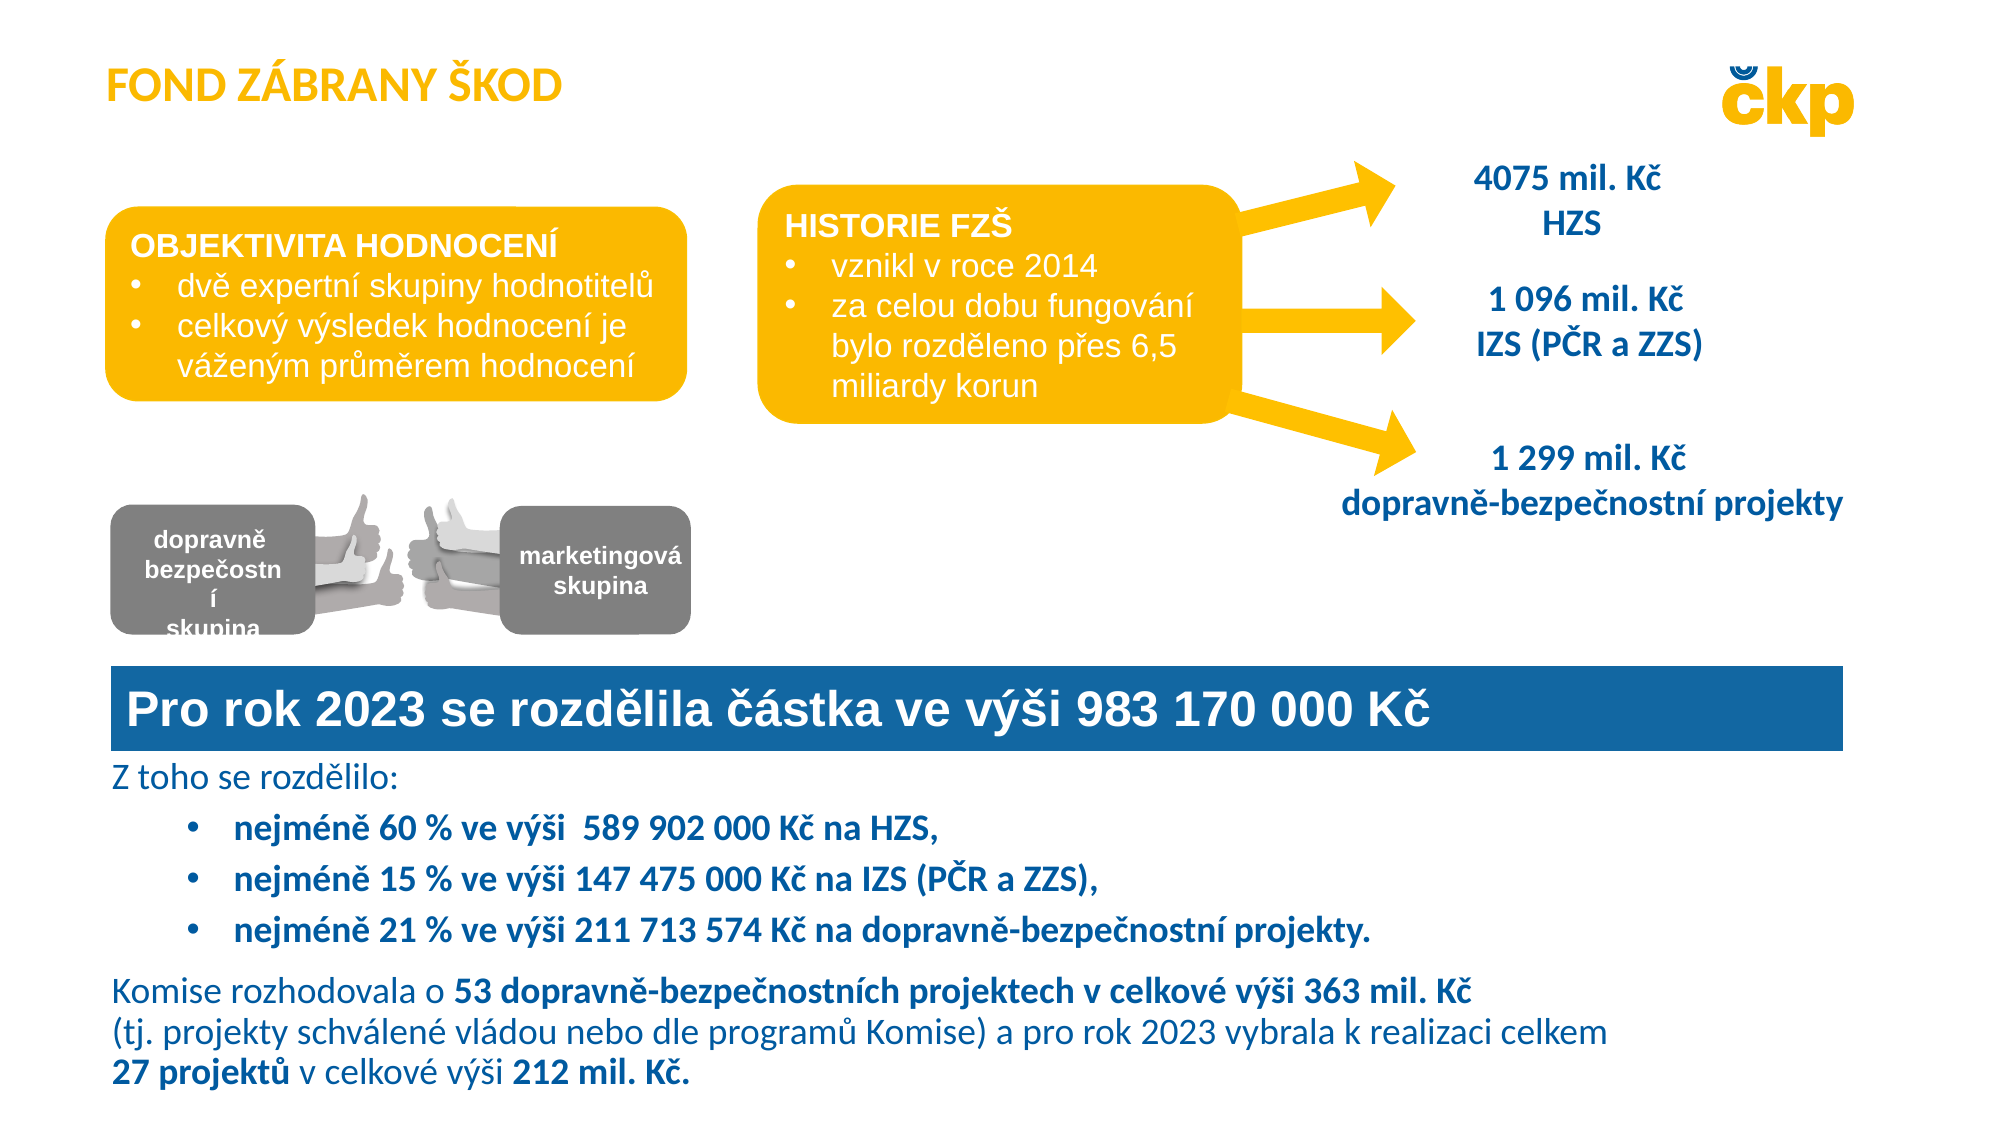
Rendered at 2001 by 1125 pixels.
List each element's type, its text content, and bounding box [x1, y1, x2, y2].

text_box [299, 494, 405, 617]
text_box [109, 503, 316, 636]
text_box 4075 mil. Kč HZS [1459, 145, 1685, 250]
text_box HISTORIE FZŠ vznikl v roce 2014 za celou dobu fungování bylo rozděleno přes 6,5 miliardy korun [758, 185, 1242, 424]
text_box [1234, 160, 1396, 237]
text_box OBJEKTIVITA HODNOCENÍ dvě expertní skupiny hodnotitelů celkový výsledek hodnocení je váženým průměrem hodnocení [105, 207, 687, 401]
text_box [1242, 286, 1416, 356]
text_box 1 096 mil. Kč IZS (PČR a ZZS) [1461, 266, 1719, 372]
picture [1701, 45, 1875, 158]
text_box [109, 664, 1845, 753]
list FOND ZÁBRANY ŠKOD [106, 51, 1656, 182]
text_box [407, 498, 521, 619]
text_box marketingová skupina [521, 528, 705, 612]
text_box [1387, 409, 1401, 425]
text_box [521, 504, 692, 528]
list Z toho se rozdělilo: nejméně 60 % ve výši 589 902 000 Kč na HZS, nejméně 15 % ve výši 147 475 000 Kč na IZS (PČR a ZZS), nejméně 21 % ve výši 211 713 574 Kč na dopravně-bezpečnostní projekty. Komise rozhodovala o 53 dopravně-bezpečnostních projektech v celkové výši 363 mil. Kč (tj. projekty schválené vládou nebo dle programů Komise) a pro rok 2023 vybrala k realizaci celkem 27 projektů v celkové výši 212 mil. Kč. [111, 757, 1908, 1112]
text_box dopravně bezpečostní skupina [120, 510, 303, 627]
text_box Pro rok 2023 se rozdělila částka ve výši 983 170 000 Kč [111, 675, 1845, 745]
text_box [499, 612, 692, 636]
text_box 1 299 mil. Kč dopravně-bezpečnostní projekty [1326, 425, 1859, 531]
text_box [1224, 388, 1364, 440]
